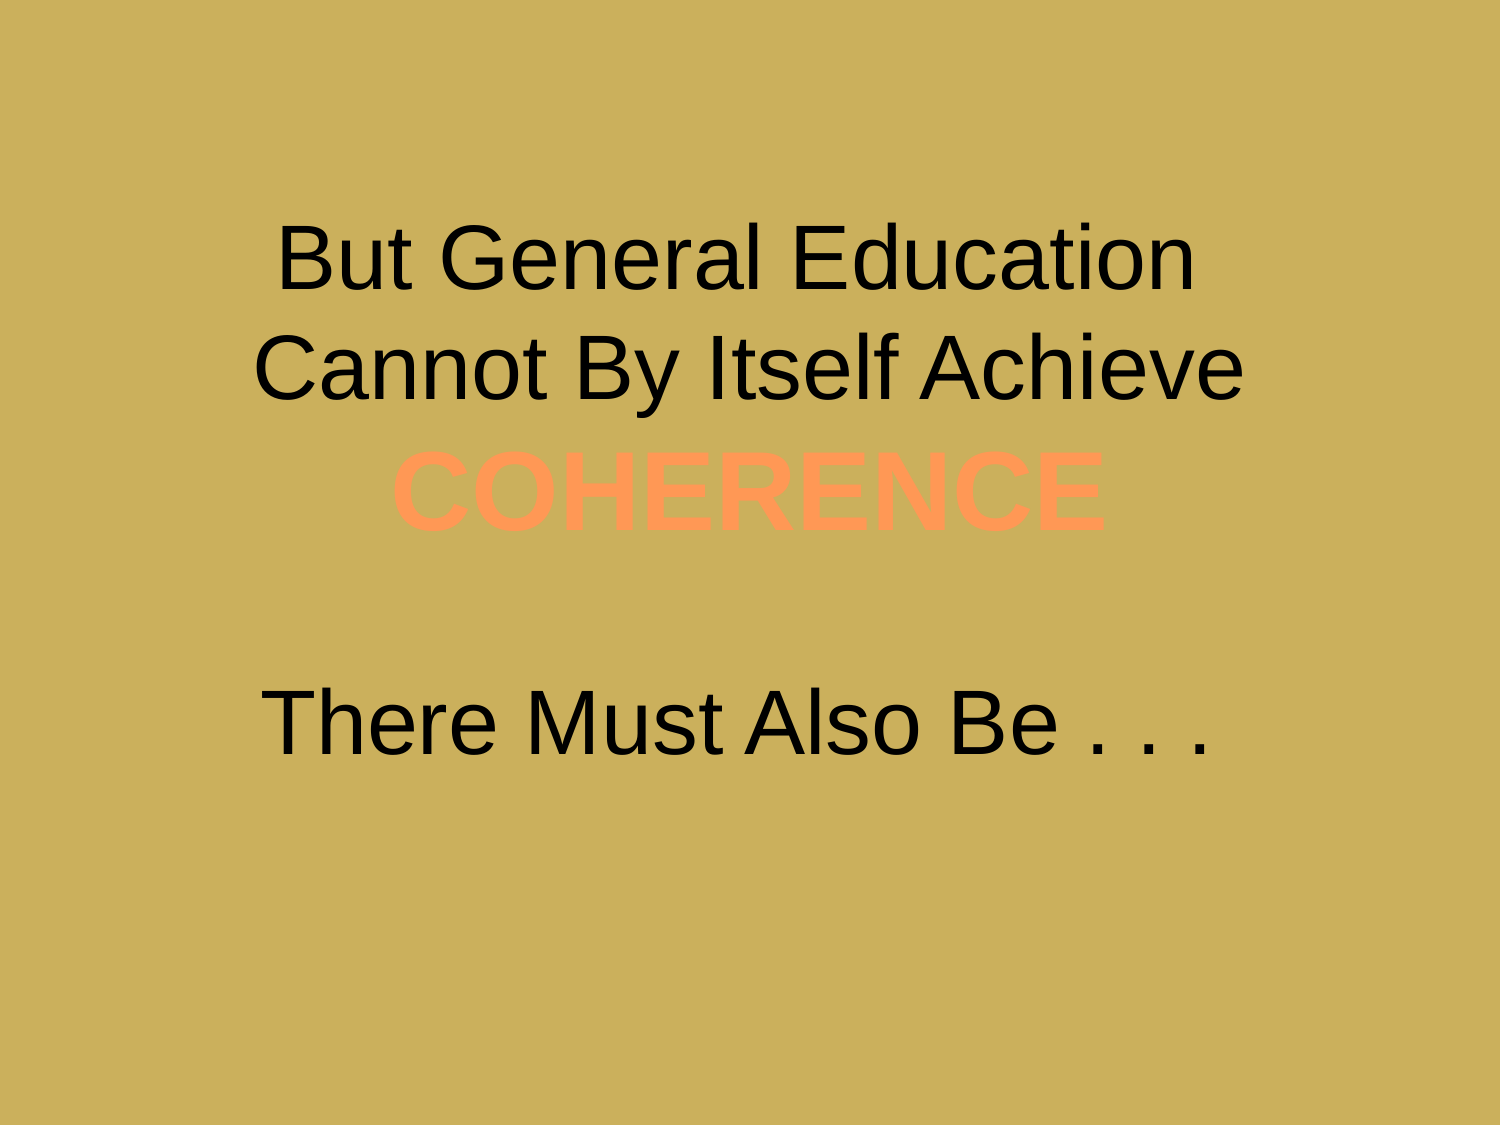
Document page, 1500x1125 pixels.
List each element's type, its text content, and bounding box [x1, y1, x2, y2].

title But General Education Cannot By Itself Achieve COHERENCE There Must Also Be . . . [74, 44, 1426, 926]
